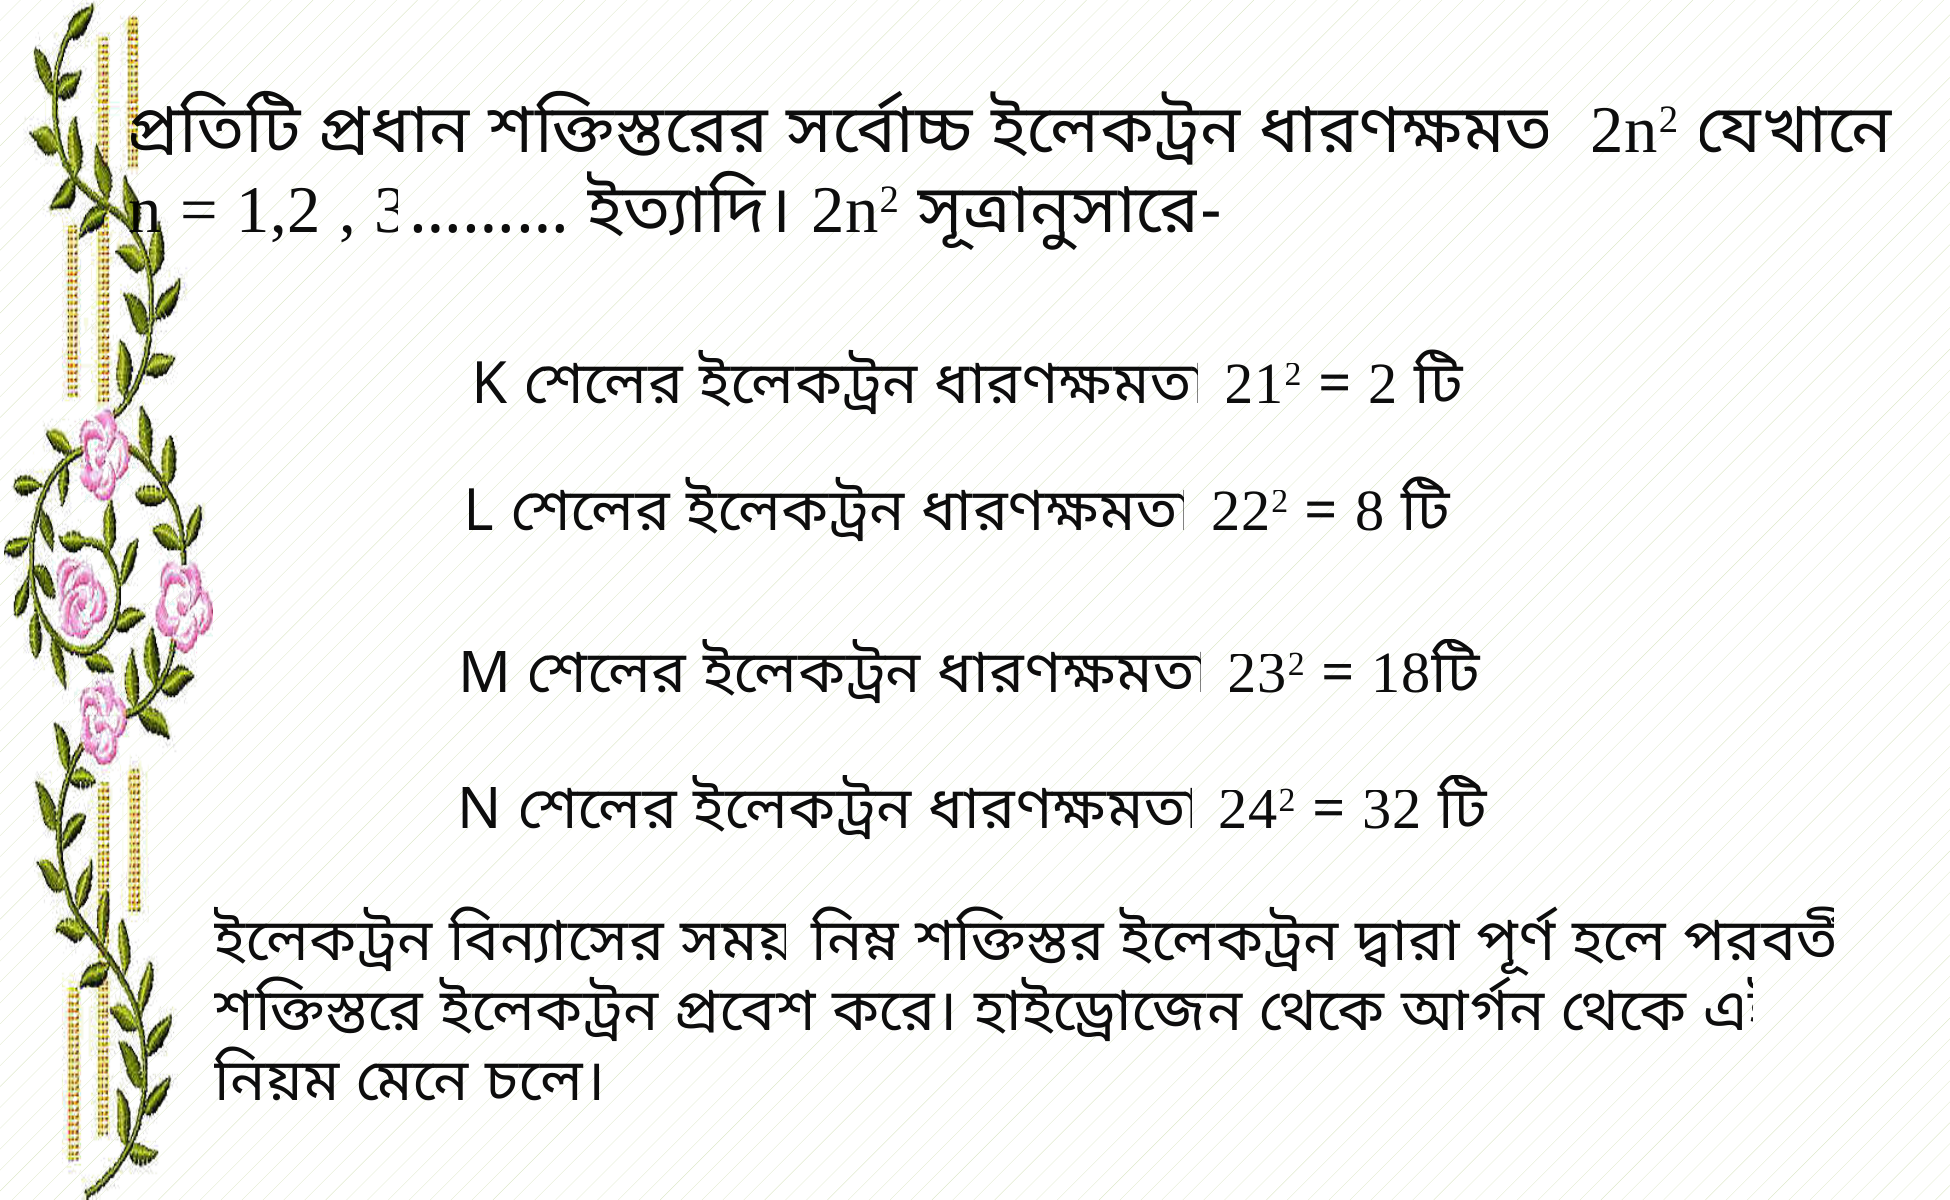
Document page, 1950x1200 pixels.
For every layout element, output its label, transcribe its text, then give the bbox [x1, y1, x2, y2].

text_box [812, 275, 1138, 341]
text_box প্রতিটি প্রধান শক্তিস্তরের সর্বোচ্চ ইলেকট্রন ধারণক্ষমতা 2n2 যেখানে n = 1,2 , 3……… ইত্যাদি। 2n2 সূত্রানুসারে- [113, 78, 1907, 253]
picture [4, 0, 213, 1200]
text_box ইলেকট্রন বিন্যাসের সময় নিম্ন শক্তিস্তর ইলেকট্রন দ্বারা পূর্ণ হলে পরবর্তী শক্তিস্তরে ইলেকট্রন প্রবেশ করে। হাইড্রোজেন থেকে আর্গন থেকে এই নিয়ম মেনে চলে। [199, 894, 1912, 1120]
